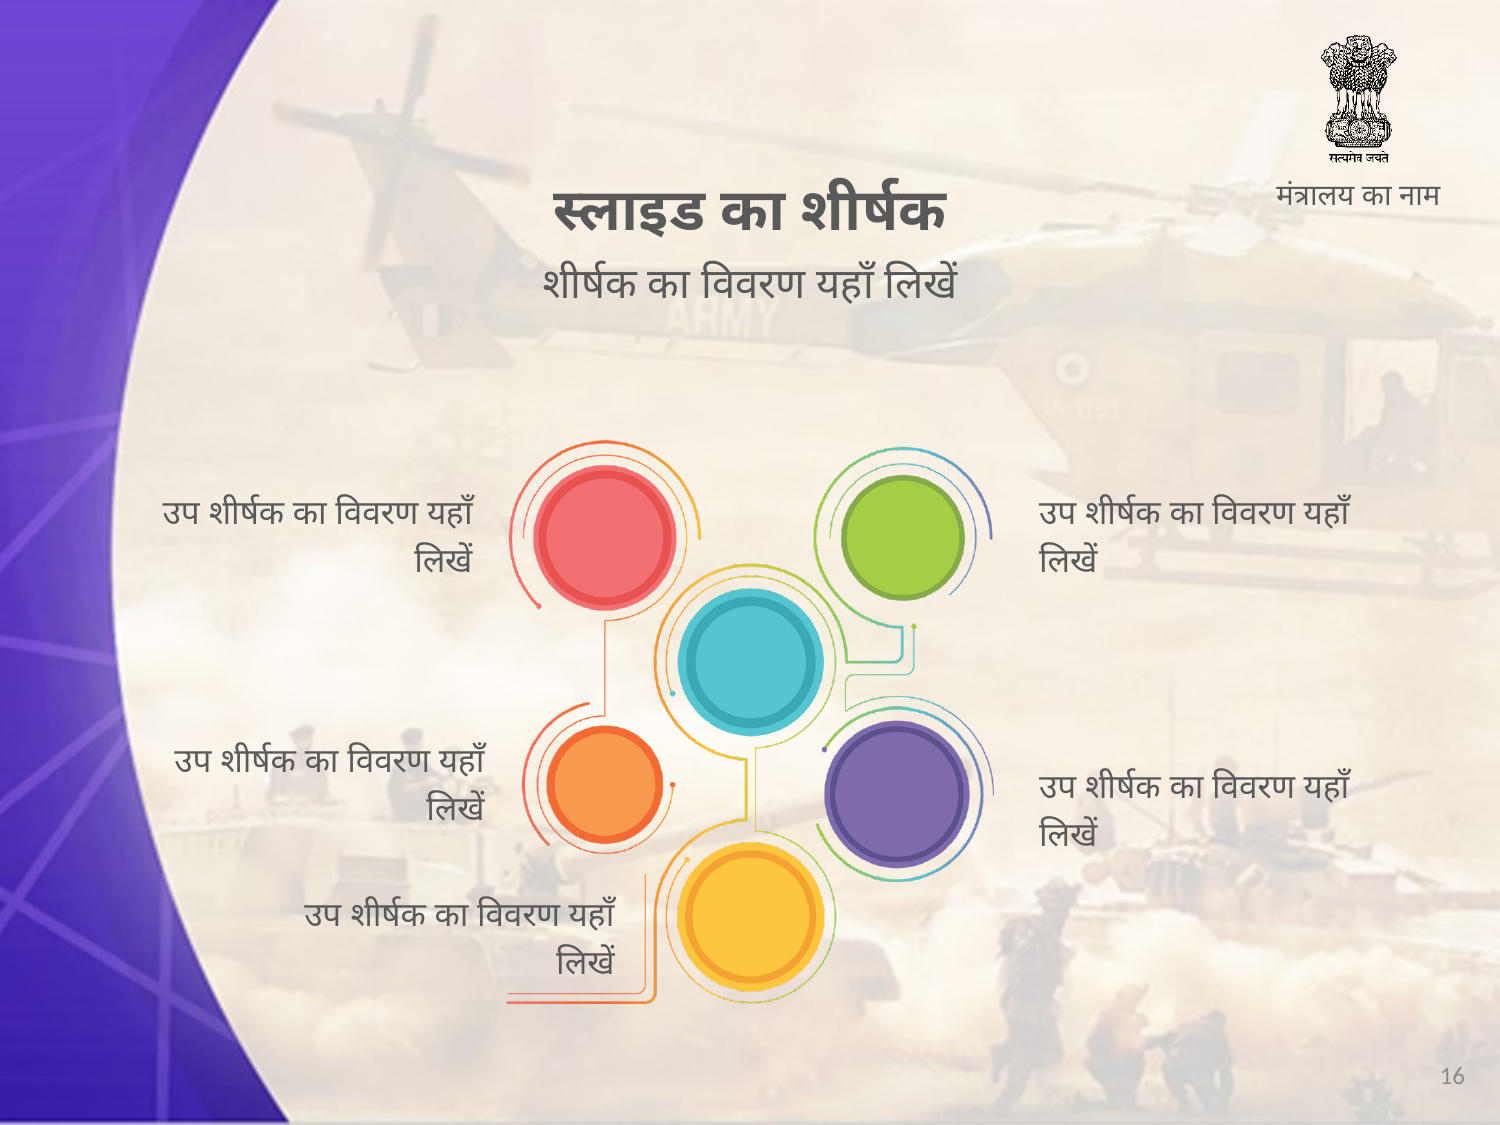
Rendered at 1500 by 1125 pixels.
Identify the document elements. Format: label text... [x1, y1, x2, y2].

picture [0, 0, 1500, 1125]
list शीर्षक का विवरण यहाँ लिखें [219, 255, 1281, 350]
slide_number 16 [1142, 1044, 1481, 1105]
text_box उप शीर्षक का विवरण यहाँ लिखें [147, 727, 492, 832]
list मंत्रालय का नाम [1222, 172, 1495, 233]
text_box उप शीर्षक का विवरण यहाँ लिखें [135, 479, 481, 584]
text_box उप शीर्षक का विवरण यहाँ लिखें [277, 881, 506, 985]
text_box उप शीर्षक का विवरण यहाँ लिखें [1031, 753, 1377, 857]
text_box उप शीर्षक का विवरण यहाँ लिखें [1031, 479, 1377, 584]
list स्लाइड का शीर्षक [278, 172, 1222, 244]
